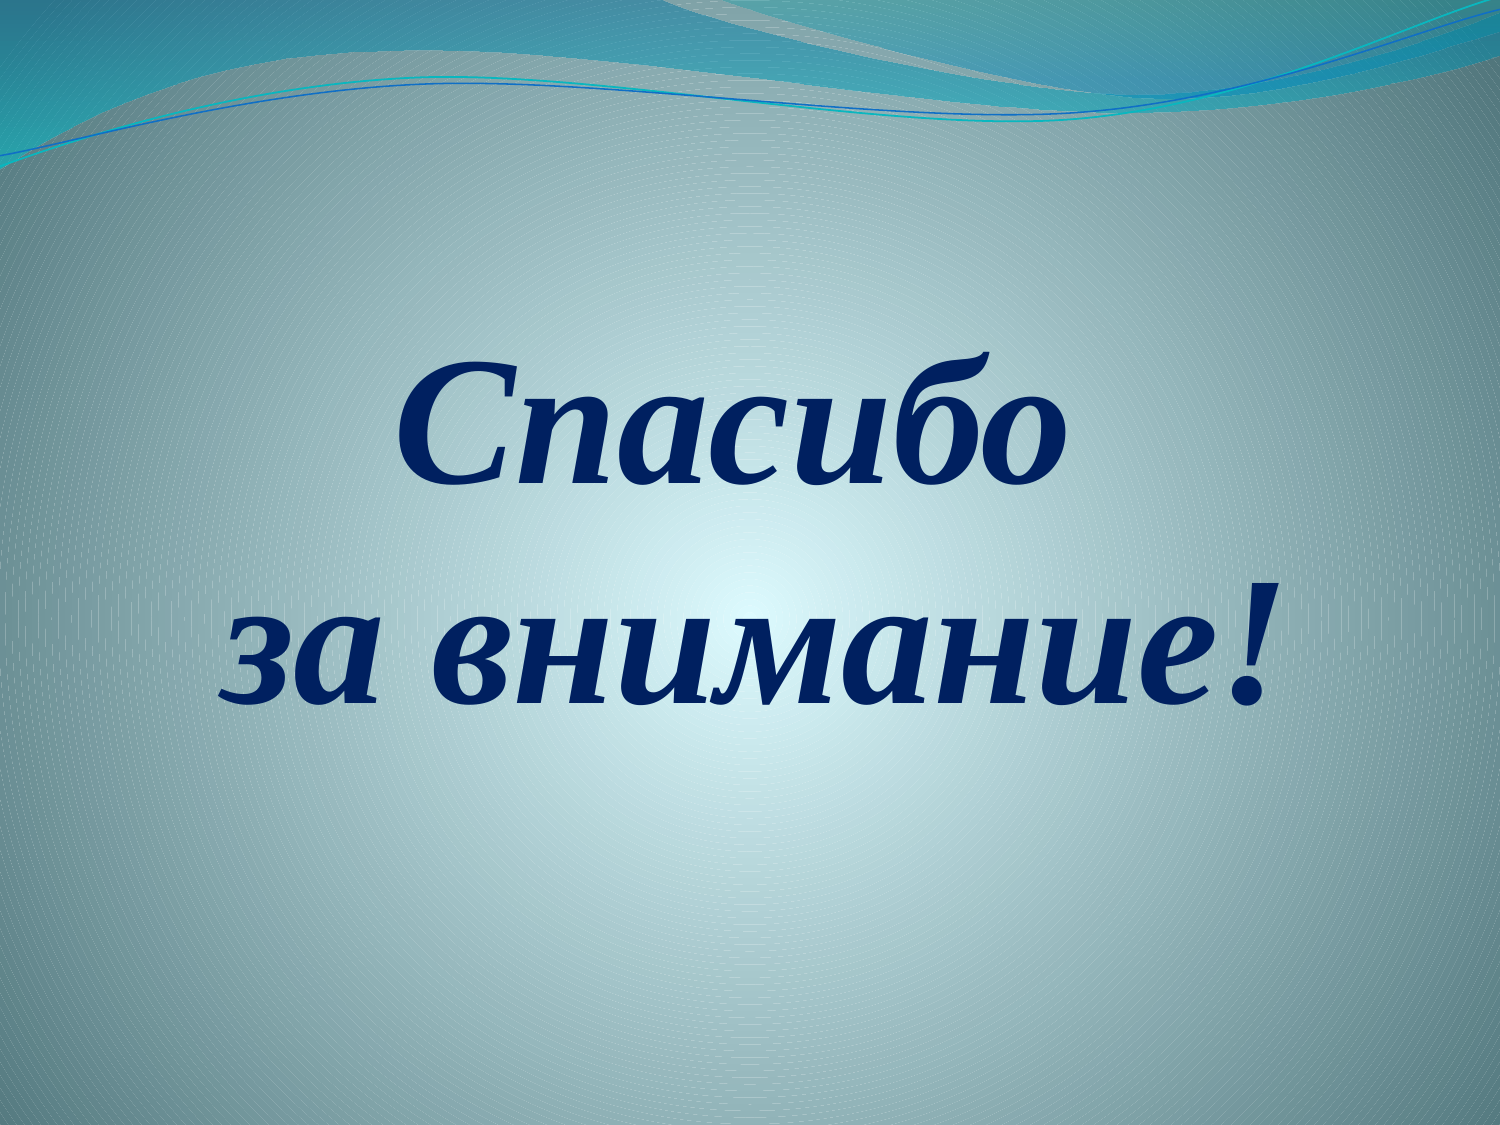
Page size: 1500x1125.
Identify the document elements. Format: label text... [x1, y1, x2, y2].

title Спасибо за внимание! [74, 115, 1438, 740]
